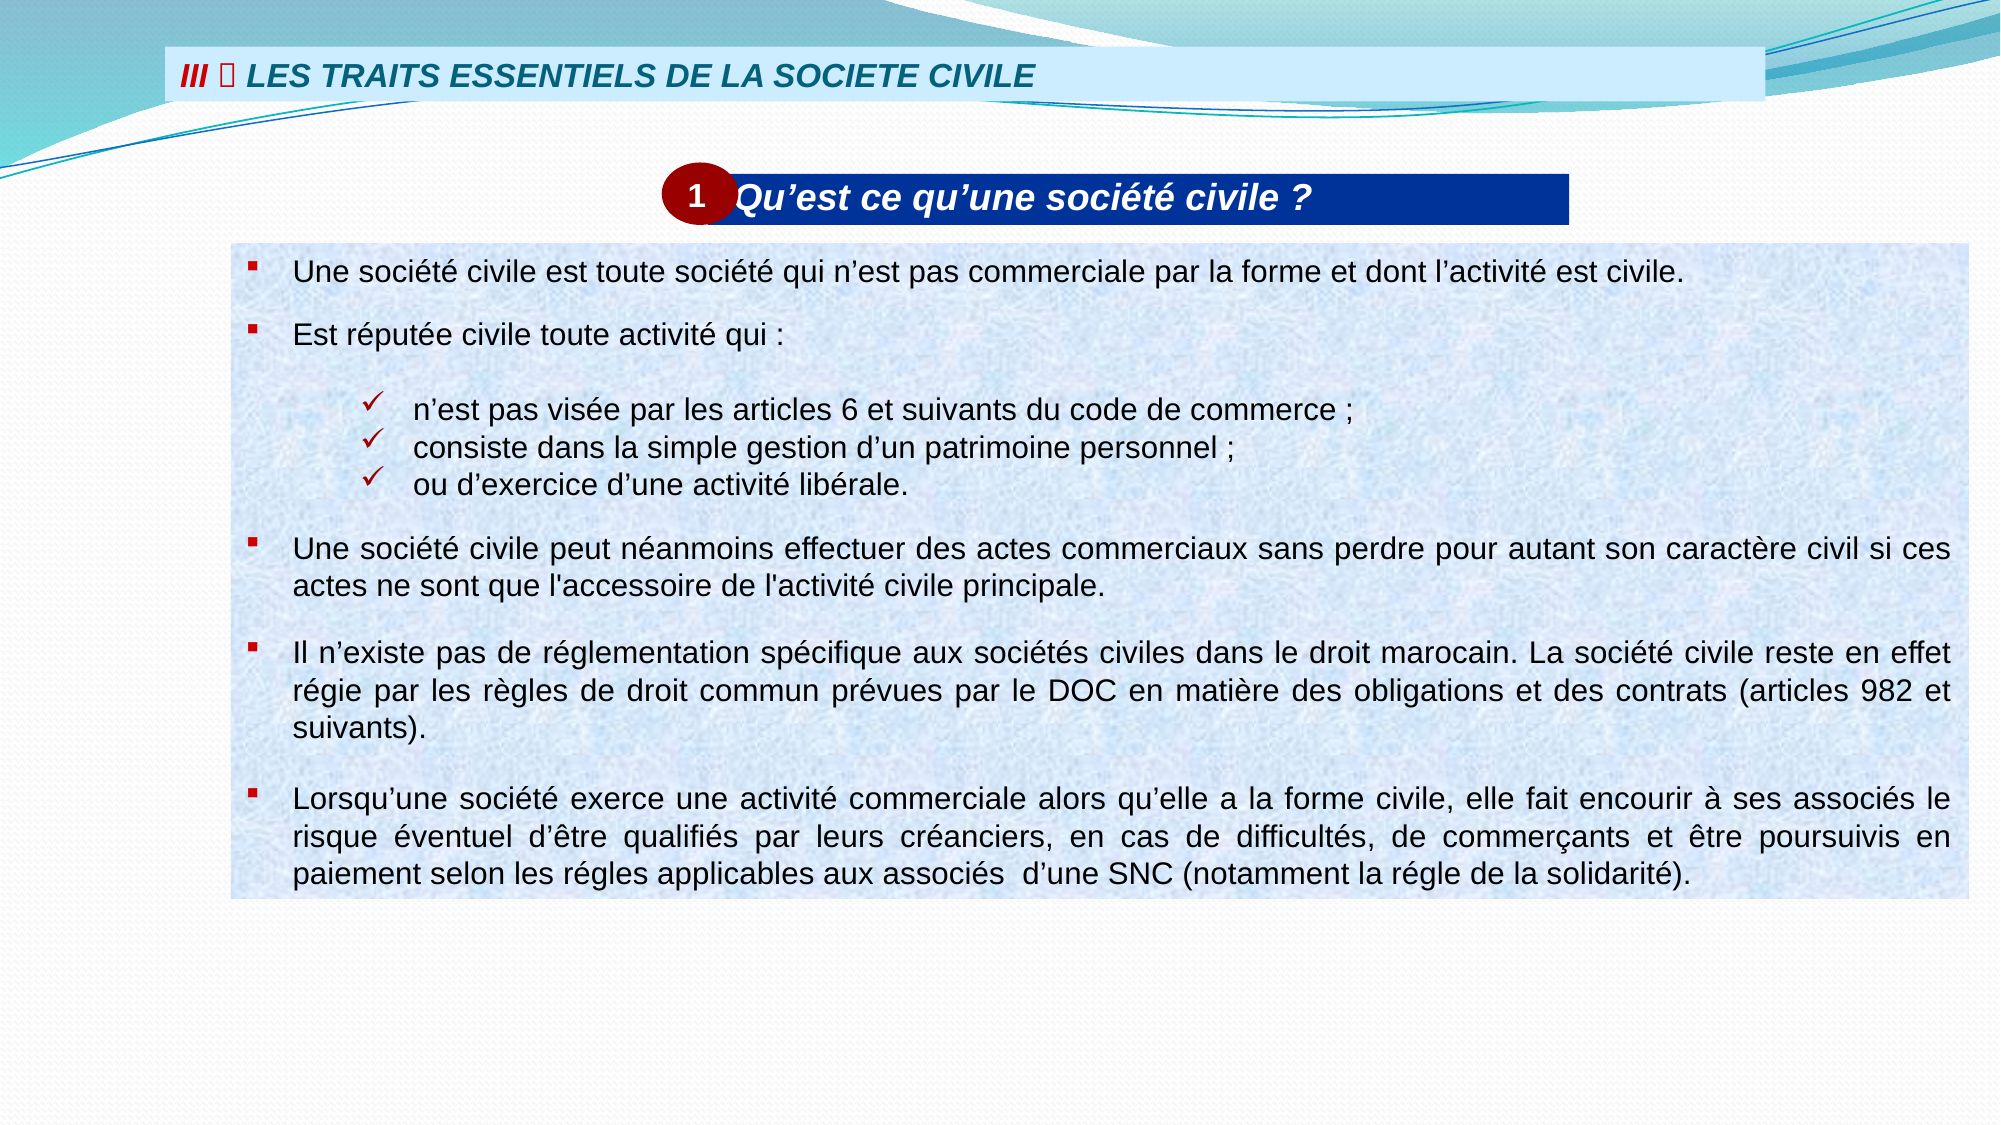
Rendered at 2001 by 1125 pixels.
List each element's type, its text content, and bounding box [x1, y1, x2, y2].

text_box Une société civile est toute société qui n’est pas commerciale par la forme et dont l’activité est civile. Est réputée civile toute activité qui : n’est pas visée par les articles 6 et suivants du code de commerce ; consiste dans la simple gestion d’un patrimoine personnel ; ou d’exercice d’une activité libérale. Une société civile peut néanmoins effectuer des actes commerciaux sans perdre pour autant son caractère civil si ces actes ne sont que l'accessoire de l'activité civile principale. Il n’existe pas de réglementation spécifique aux sociétés civiles dans le droit marocain. La société civile reste en effet régie par les règles de droit commun prévues par le DOC en matière des obligations et des contrats (articles 982 et suivants). Lorsqu’une société exerce une activité commerciale alors qu’elle a la forme civile, elle fait encourir à ses associés le risque éventuel d’être qualifiés par leurs créanciers, en cas de difficultés, de commerçants et être poursuivis en paiement selon les régles applicables aux associés d’une SNC (notamment la régle de la solidarité). [230, 243, 1969, 899]
text_box 1 [661, 162, 739, 225]
text_box III  LES TRAITS ESSENTIELS DE LA SOCIETE CIVILE [165, 46, 1766, 102]
text_box Qu’est ce qu’une société civile ? [710, 173, 1570, 225]
